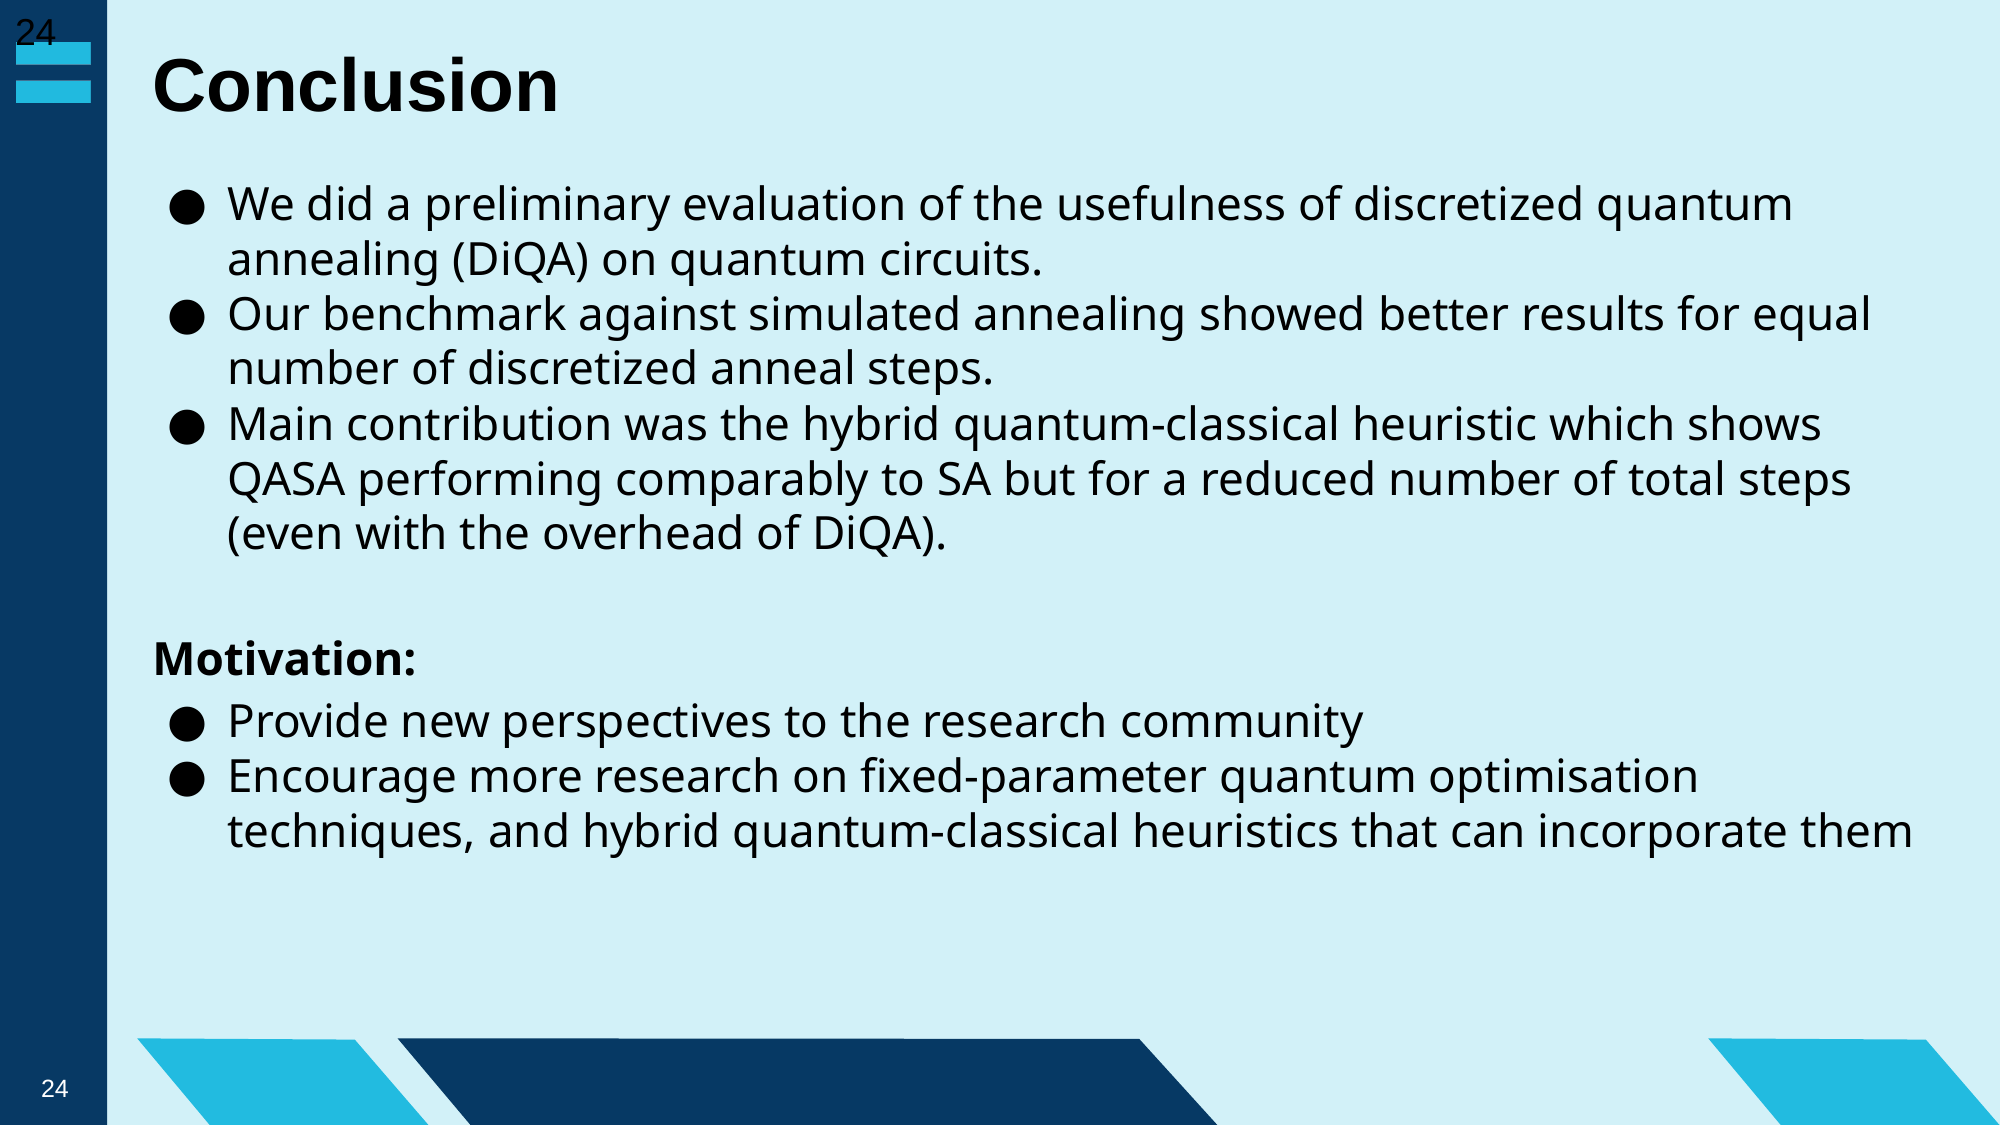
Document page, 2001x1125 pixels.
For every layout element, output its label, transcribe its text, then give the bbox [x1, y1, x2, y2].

slide_number ‹#› [0, 0, 493, 493]
title Conclusion [493, 29, 1686, 132]
list We did a preliminary evaluation of the usefulness of discretized quantum annealing (DiQA) on quantum circuits. Our benchmark against simulated annealing showed better results for equal number of discretized anneal steps. Main contribution was the hybrid quantum-classical heuristic which shows QASA performing comparably to SA but for a reduced number of total steps (even with the overhead of DiQA). Motivation: Provide new perspectives to the research community Encourage more research on fixed-parameter quantum optimisation techniques, and hybrid quantum-classical heuristics that can incorporate them [137, 166, 1964, 1014]
